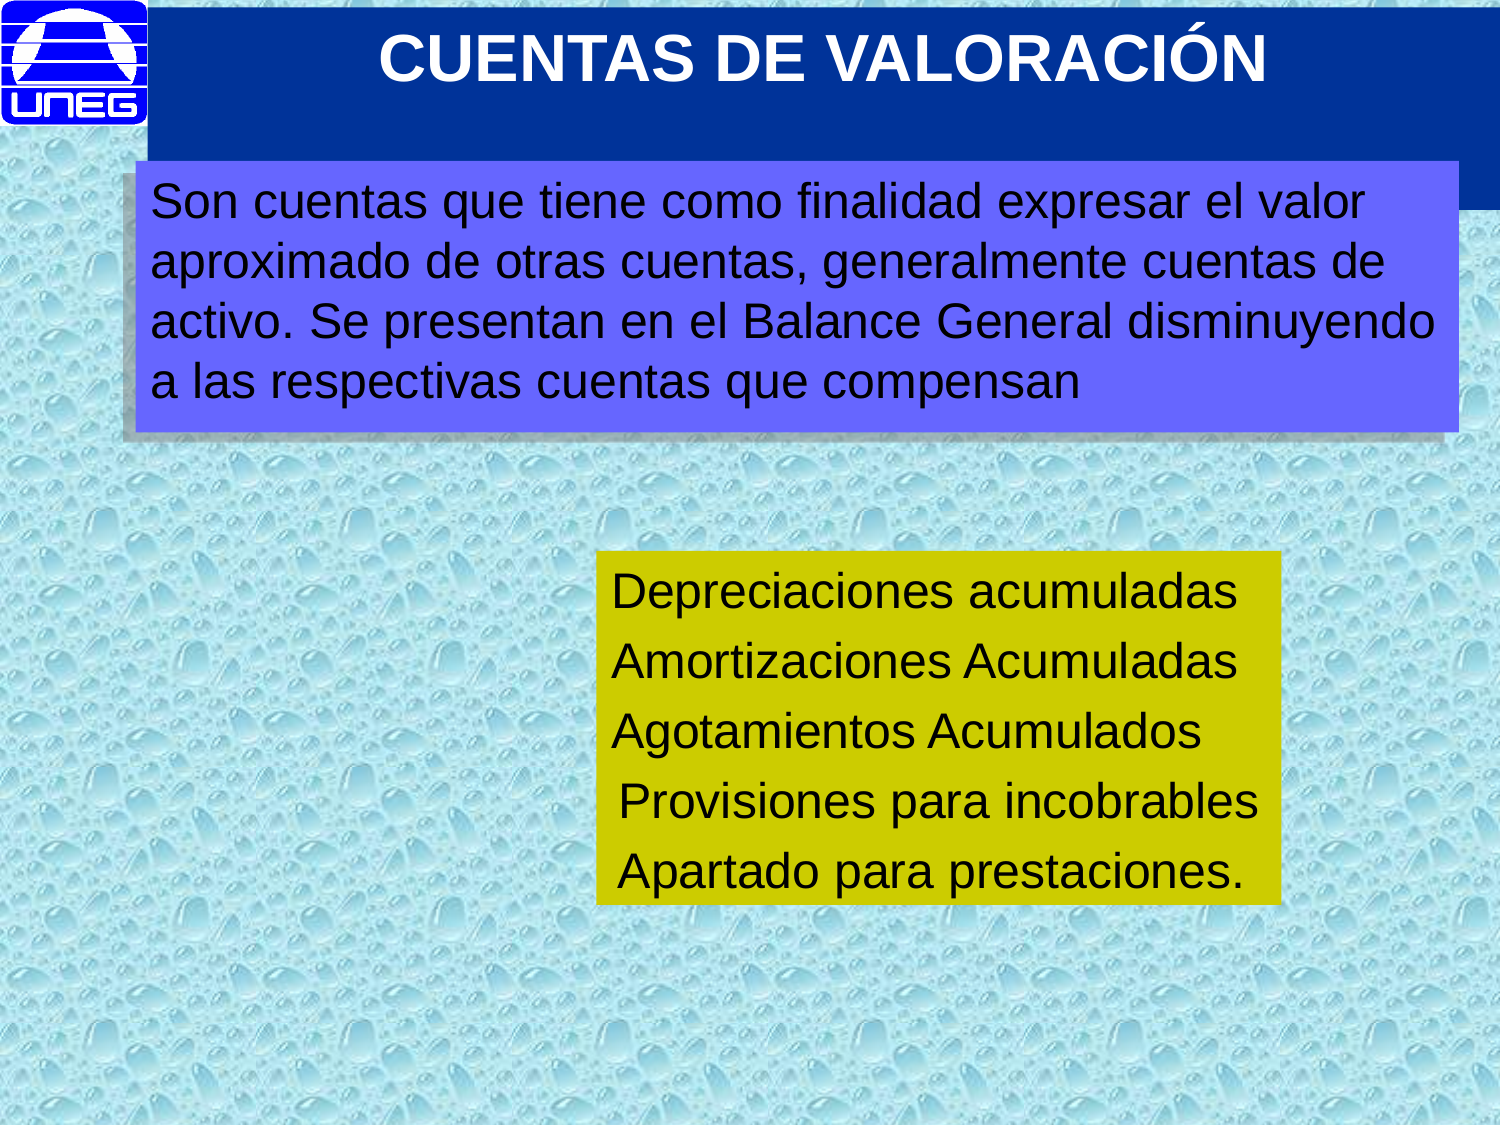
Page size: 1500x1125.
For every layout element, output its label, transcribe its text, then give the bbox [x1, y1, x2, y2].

list Son cuentas que tiene como finalidad expresar el valor aproximado de otras cuentas, generalmente cuentas de activo. Se presentan en el Balance General disminuyendo a las respectivas cuentas que compensan [135, 160, 1460, 433]
text_box Depreciaciones acumuladas Amortizaciones Acumuladas Agotamientos Acumulados Provisiones para incobrables Apartado para prestaciones. [596, 550, 1282, 905]
title CUENTAS DE VALORACIÓN [147, 7, 1500, 210]
picture [0, 0, 1500, 1125]
